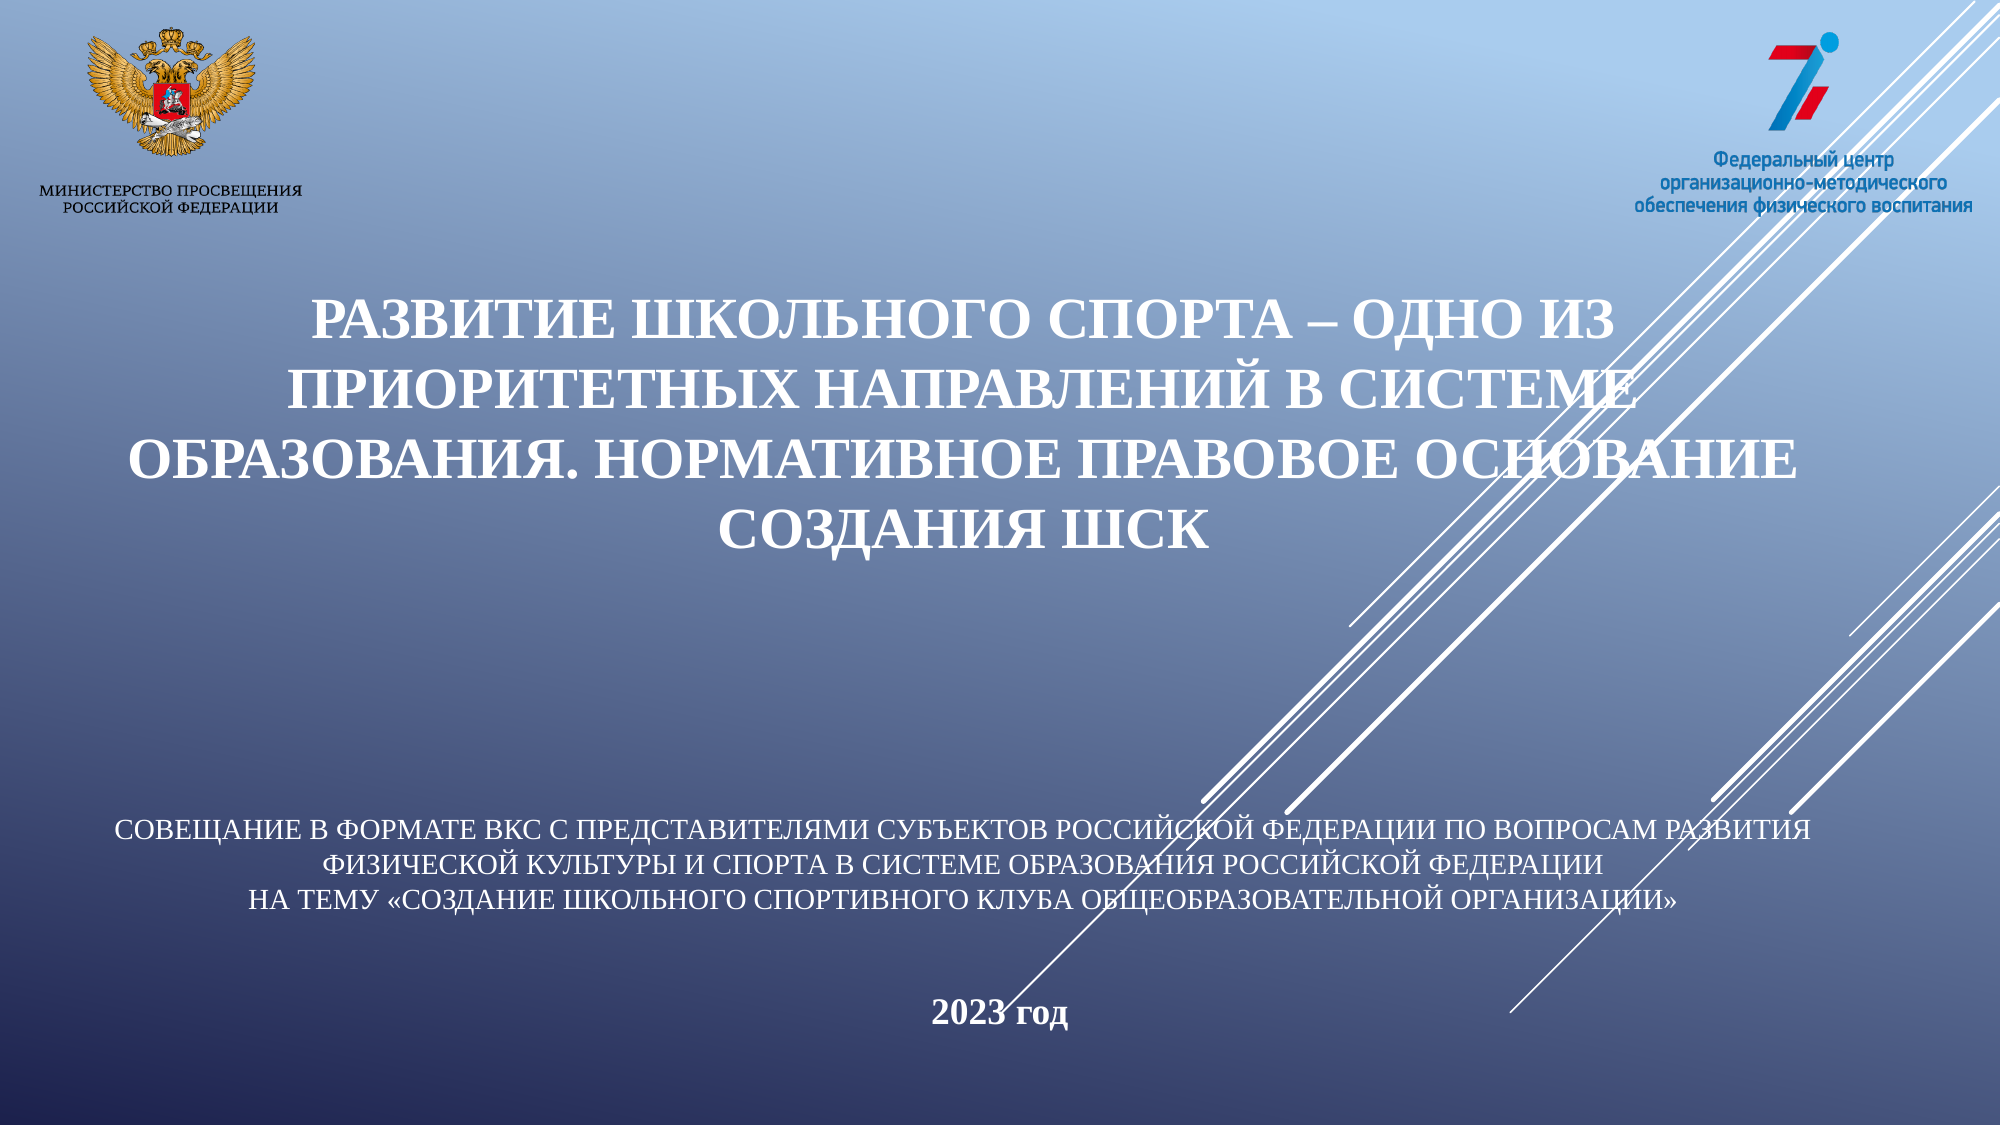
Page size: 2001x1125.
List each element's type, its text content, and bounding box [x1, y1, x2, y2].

picture [0, 17, 343, 230]
picture [1630, 0, 1975, 237]
text_box 2023 год [499, 979, 1501, 1040]
title Развитие школьного спорта – одно из приоритетных направлений в системе образования. Нормативное правовое основание создания ШСК Совещание в формате ВКС с представителями субъектов Российской Федерации по вопросам развития физической культуры и спорта в системе образования Российской Федерации на тему «Создание школьного спортивного клуба общеобразовательной организации» [76, 352, 1851, 1054]
